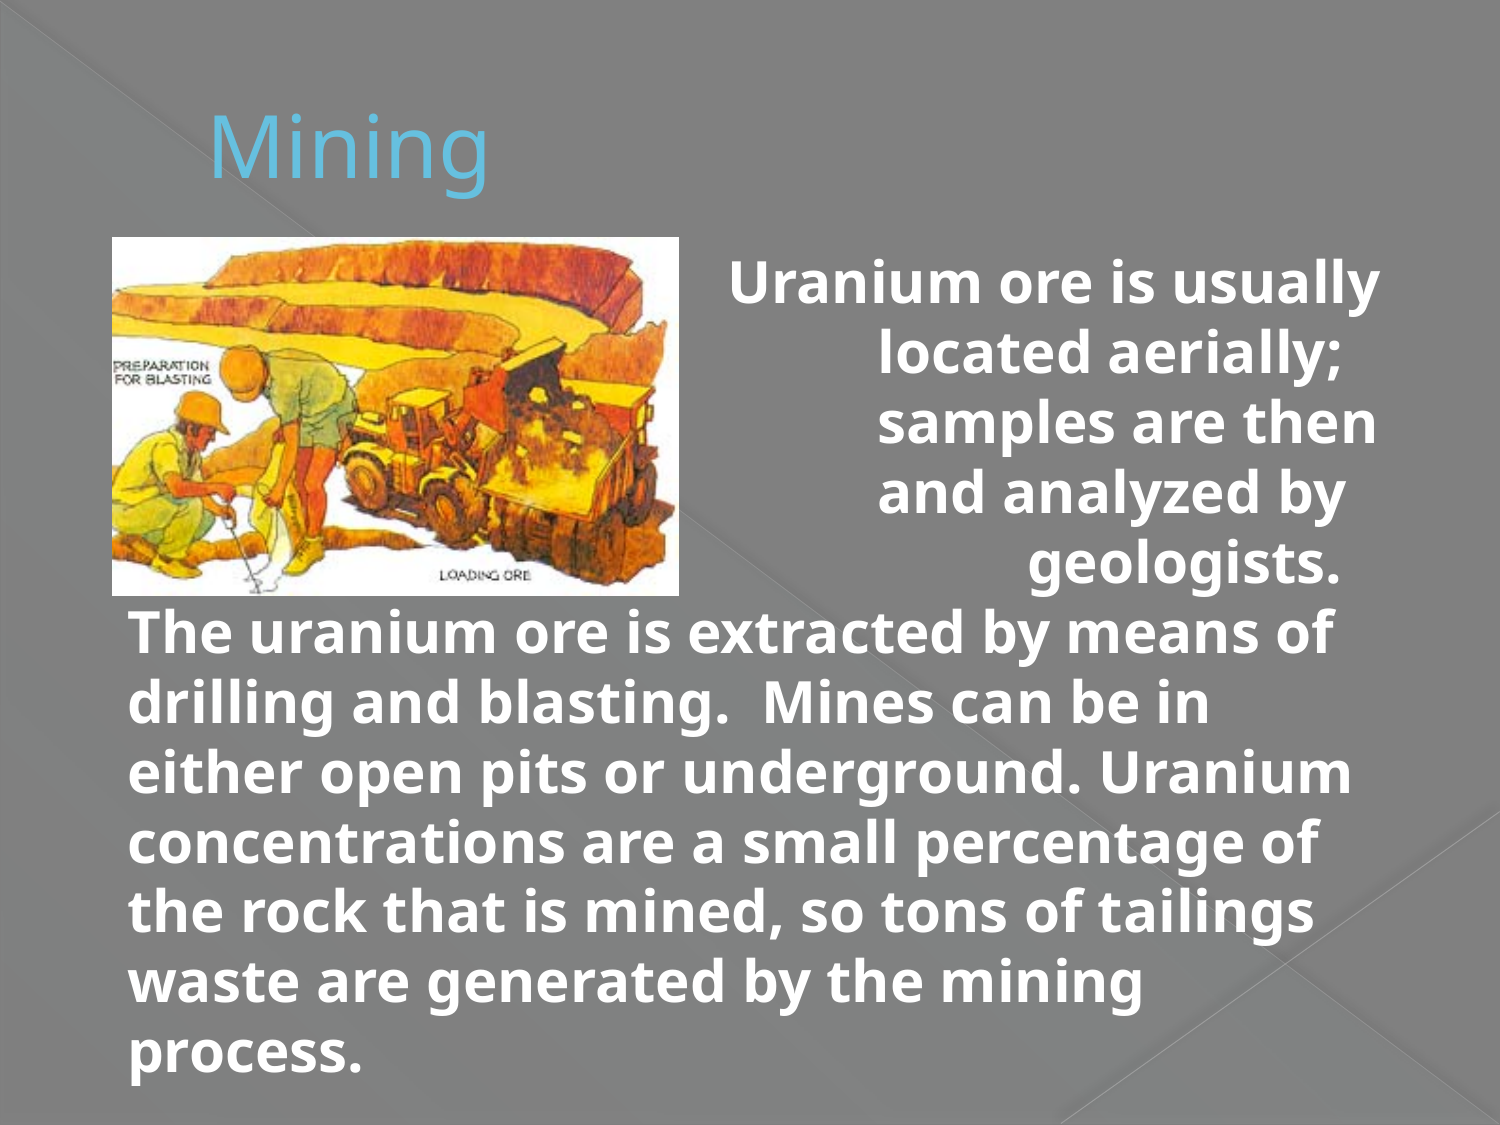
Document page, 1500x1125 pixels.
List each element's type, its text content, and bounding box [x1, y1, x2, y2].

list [112, 237, 680, 597]
title Mining [112, 62, 1425, 225]
text_box Uranium ore is usually located aerially; core samples are then drilled and analyzed by geologists. The uranium ore is extracted by means of drilling and blasting. Mines can be in either open pits or underground. Uranium concentrations are a small percentage of the rock that is mined, so tons of tailings waste are generated by the mining process. [112, 237, 1413, 988]
